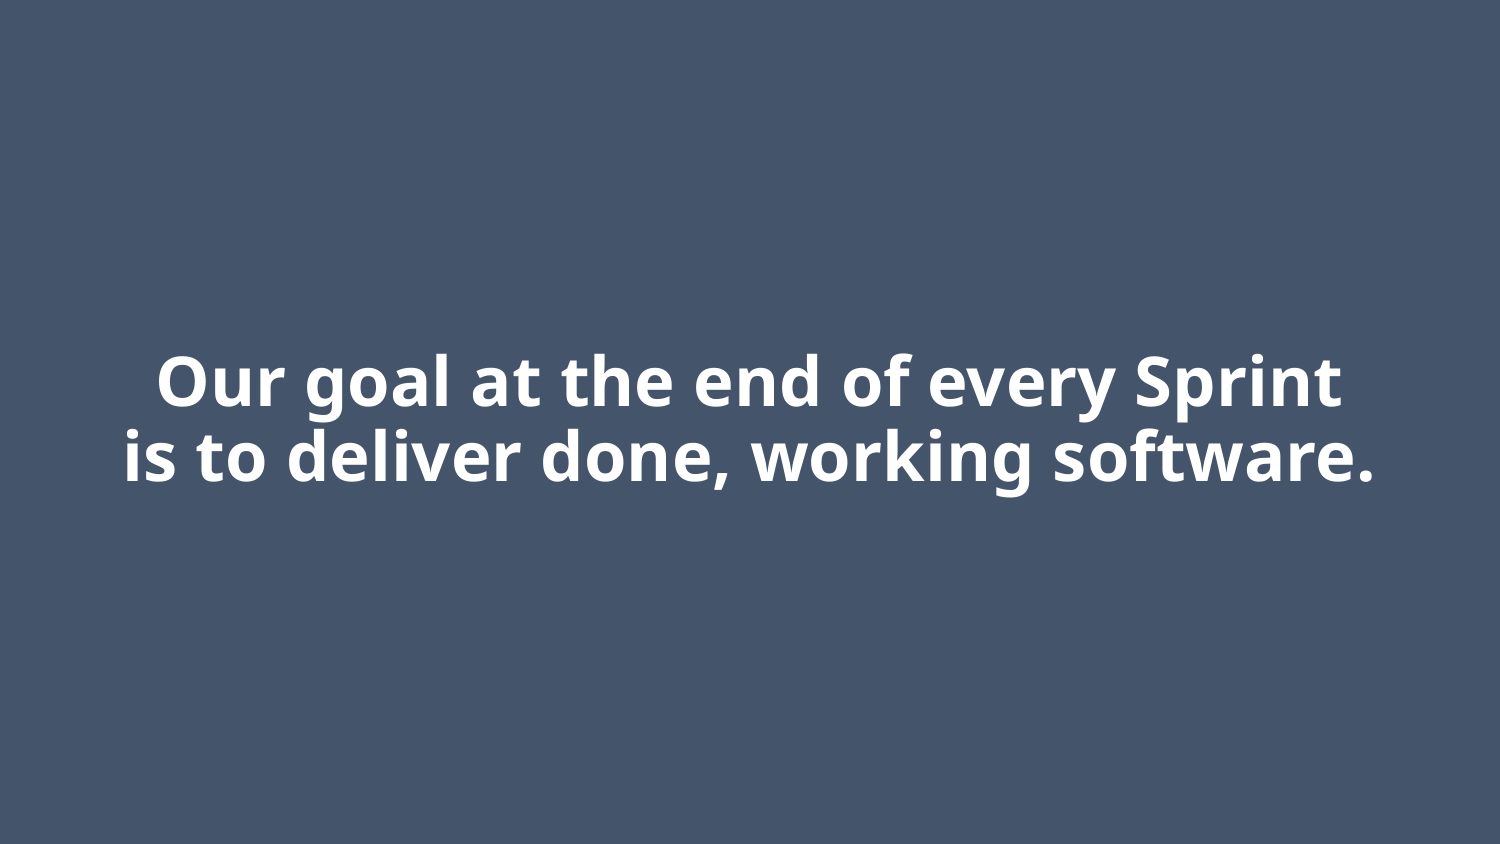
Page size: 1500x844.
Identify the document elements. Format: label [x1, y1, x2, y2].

title [0, 0, 1500, 844]
